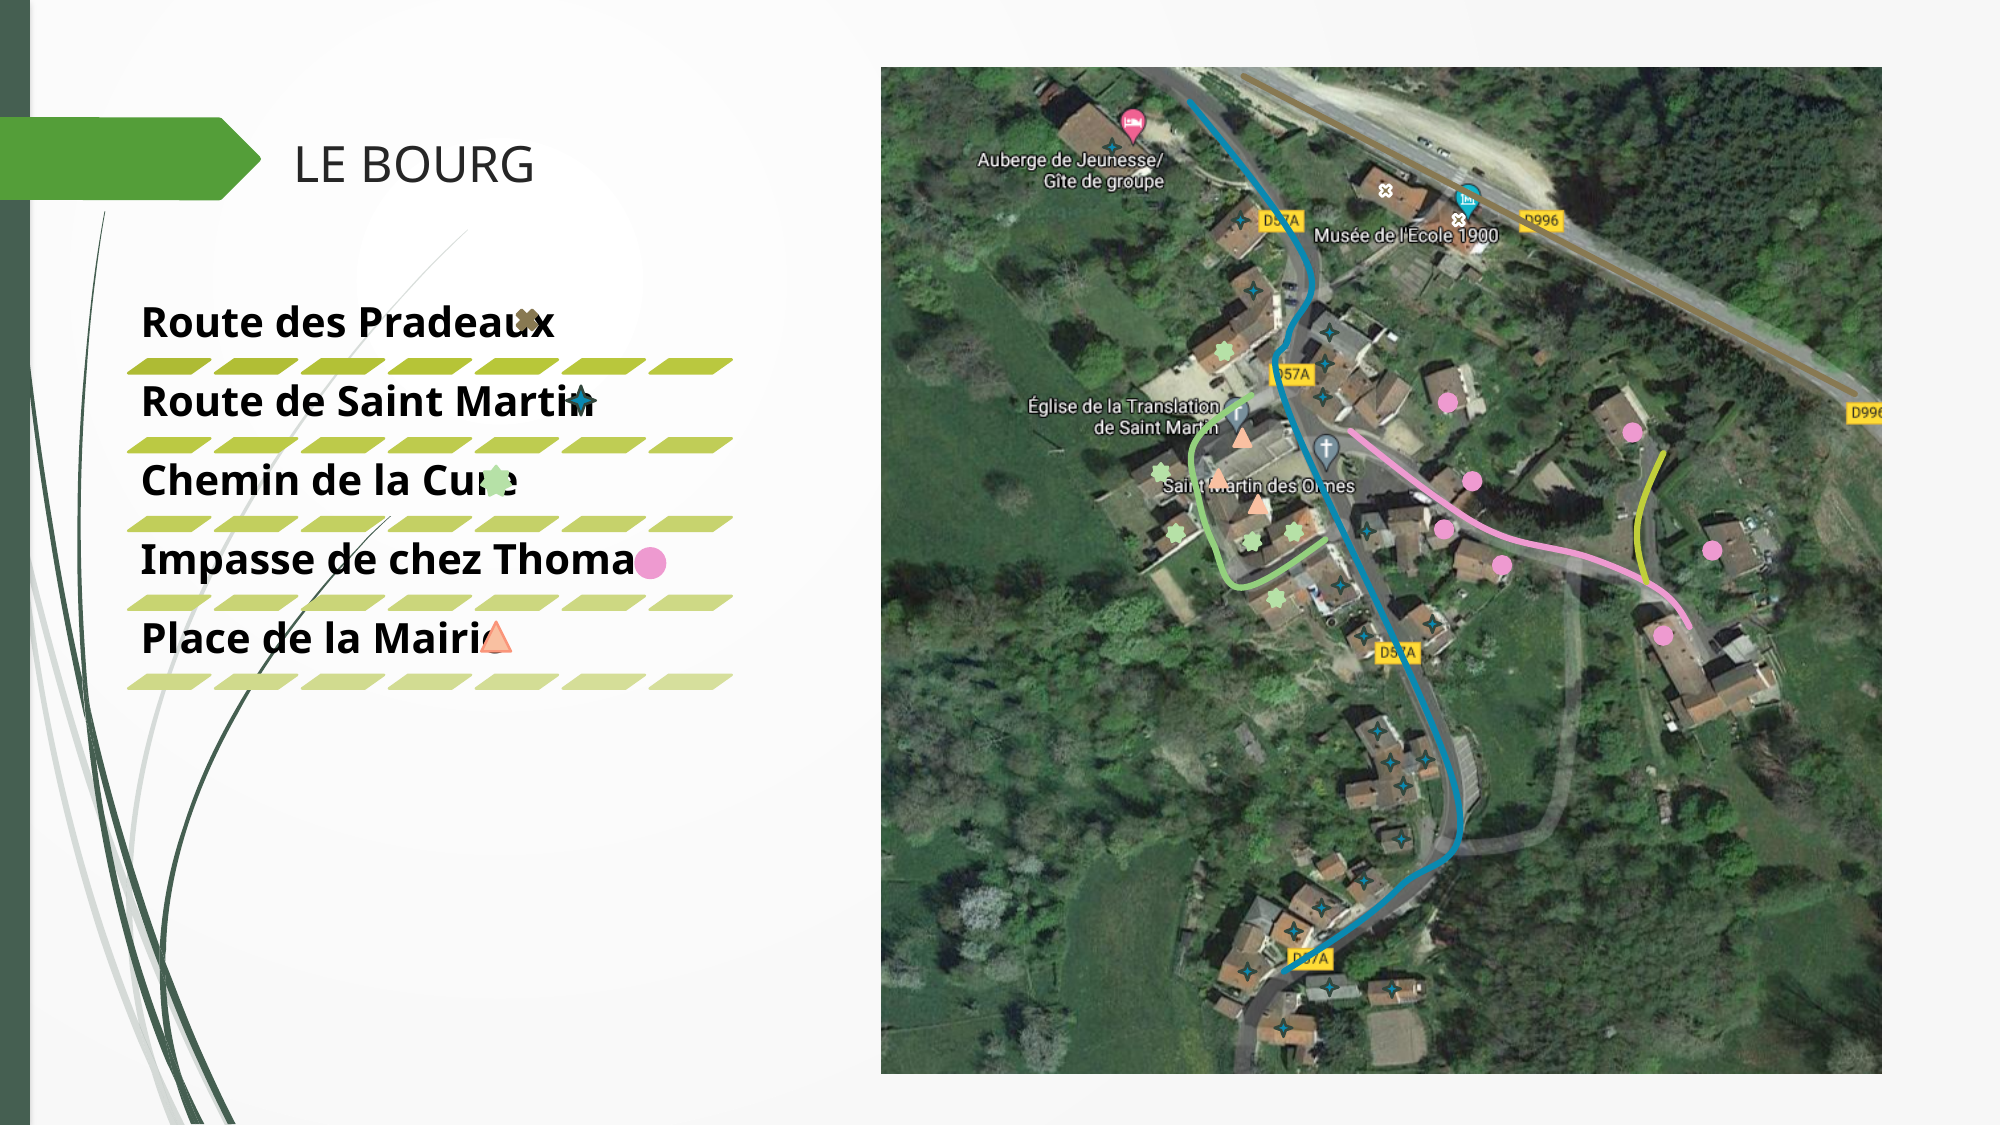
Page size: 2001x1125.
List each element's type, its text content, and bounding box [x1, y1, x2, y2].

title LE BOURG [278, 32, 854, 200]
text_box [93, 266, 779, 725]
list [880, 66, 1882, 1074]
